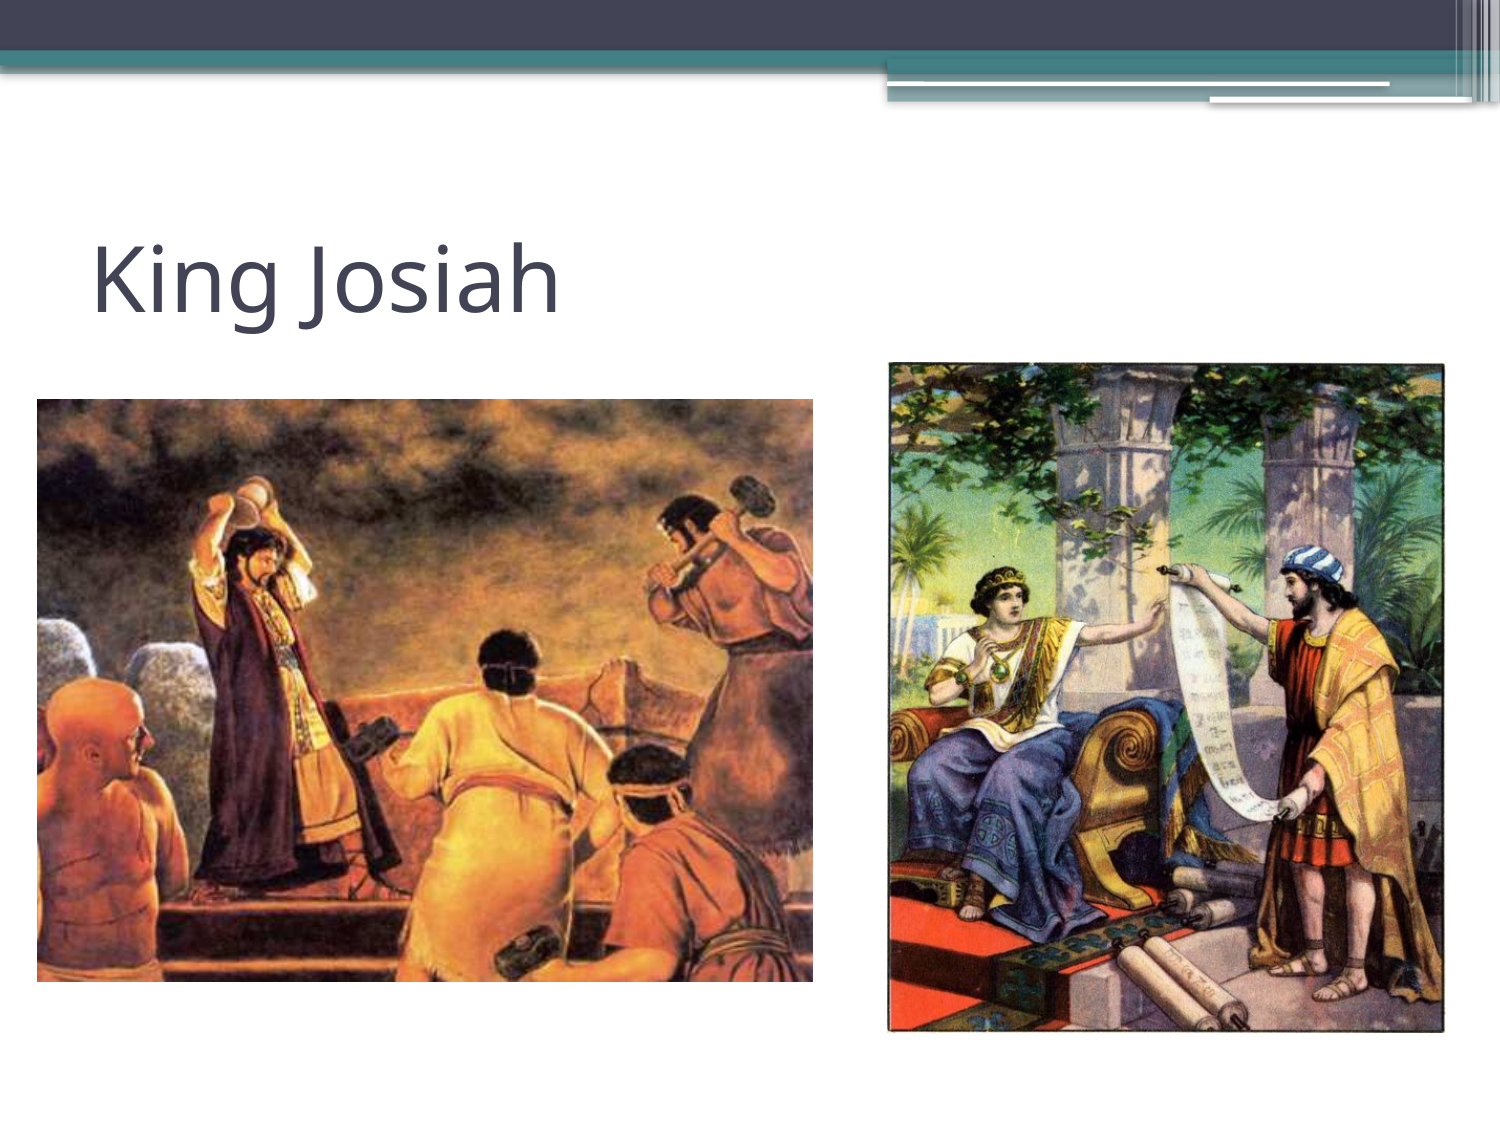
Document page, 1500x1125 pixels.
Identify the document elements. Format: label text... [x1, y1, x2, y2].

picture [887, 362, 1446, 1034]
title King Josiah [75, 187, 1425, 363]
picture [37, 399, 813, 982]
text_box [22, 0, 427, 156]
